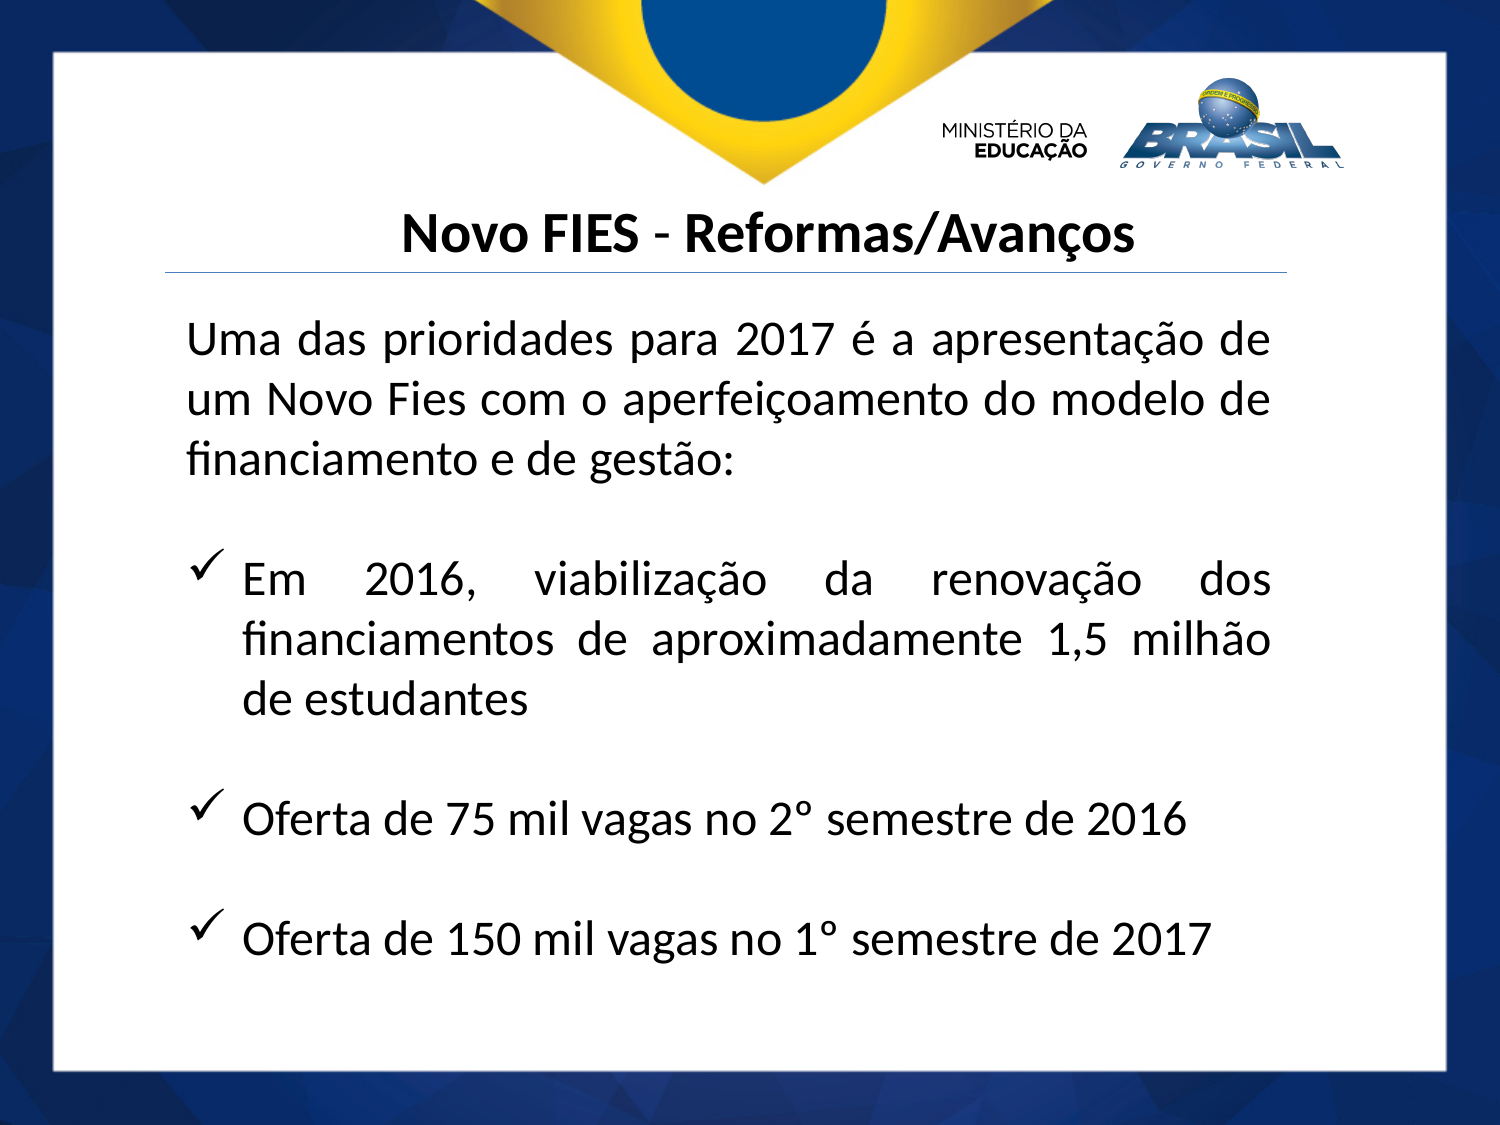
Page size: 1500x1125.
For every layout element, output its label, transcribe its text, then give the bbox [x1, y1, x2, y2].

text_box Novo FIES - Reformas/Avanços [93, 186, 1444, 272]
picture [0, 0, 1500, 1125]
text_box Uma das prioridades para 2017 é a apresentação de um Novo Fies com o aperfeiçoamento do modelo de financiamento e de gestão: Em 2016, viabilização da renovação dos financiamentos de aproximadamente 1,5 milhão de estudantes Oferta de 75 mil vagas no 2º semestre de 2016 Oferta de 150 mil vagas no 1º semestre de 2017 [171, 297, 1287, 973]
